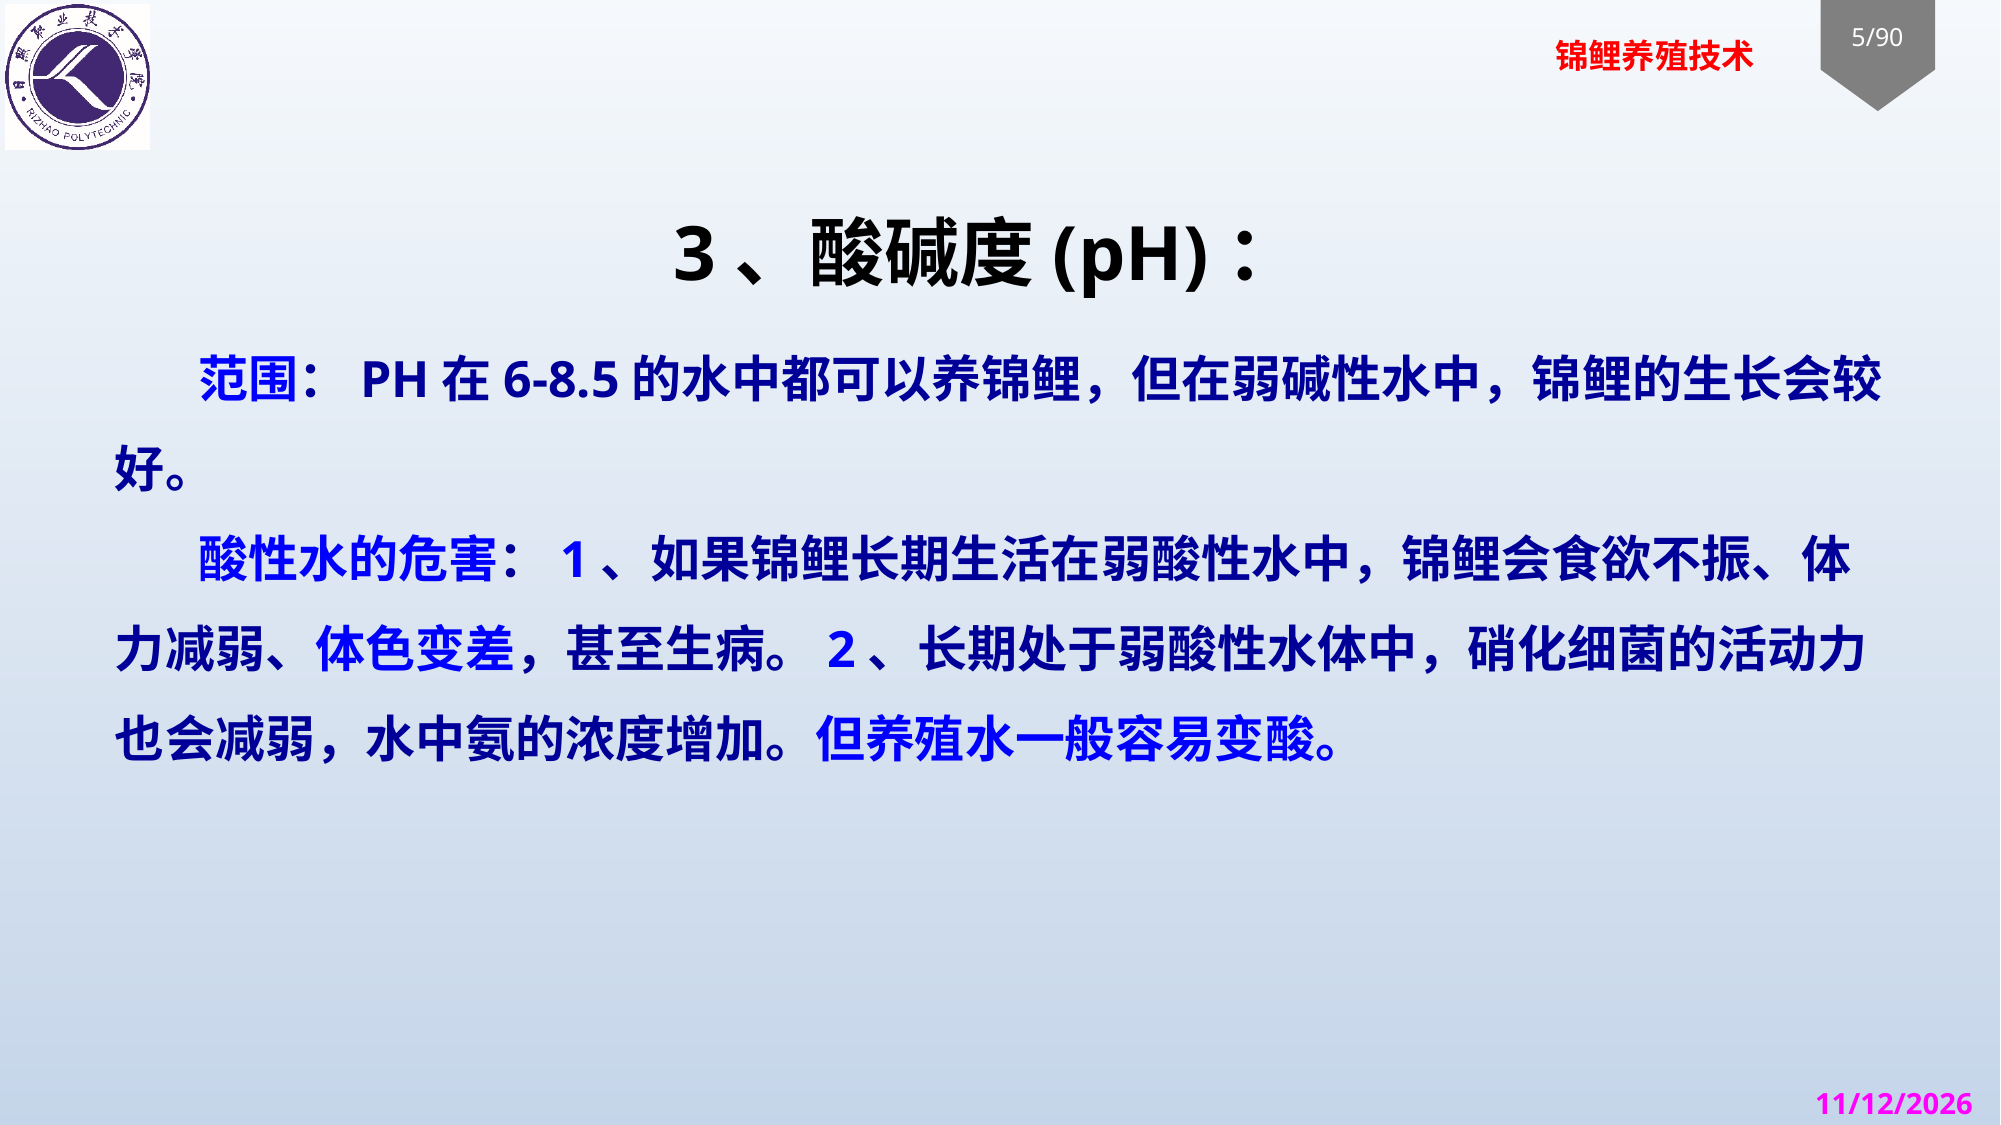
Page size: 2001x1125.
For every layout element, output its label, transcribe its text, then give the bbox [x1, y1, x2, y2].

list 范围：PH在6-8.5的水中都可以养锦鲤，但在弱碱性水中，锦鲤的生长会较好。 酸性水的危害：1、如果锦鲤长期生活在弱酸性水中，锦鲤会食欲不振、体力减弱、体色变差，甚至生病。2、长期处于弱酸性水体中，硝化细菌的活动力也会减弱，水中氨的浓度增加。但养殖水一般容易变酸。 [99, 310, 1900, 1040]
picture [5, 4, 150, 150]
title 3、酸碱度(pH)： [87, 115, 1888, 304]
